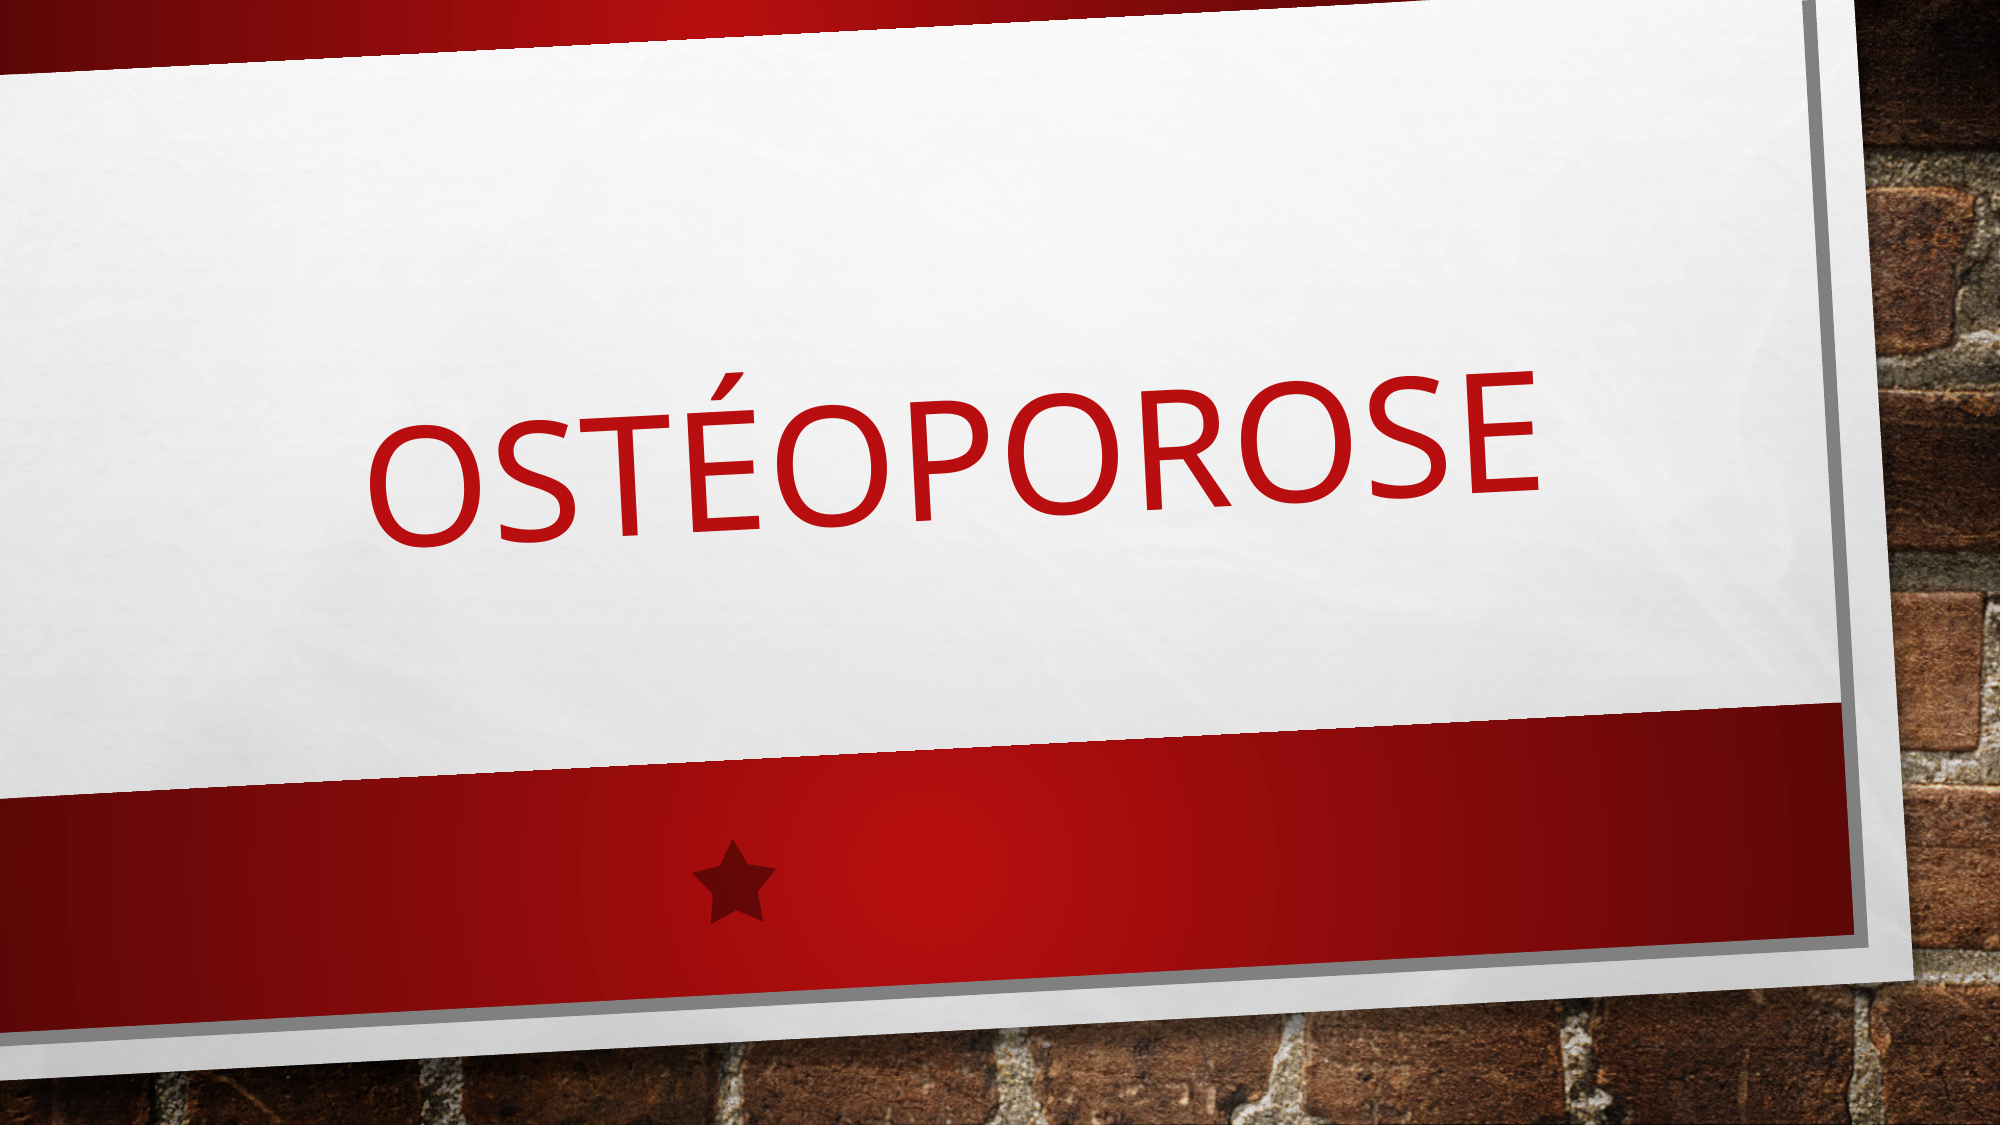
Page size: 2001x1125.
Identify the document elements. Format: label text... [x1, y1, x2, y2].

picture [0, 0, 2000, 1125]
title Ostéoporose [135, 67, 1758, 605]
